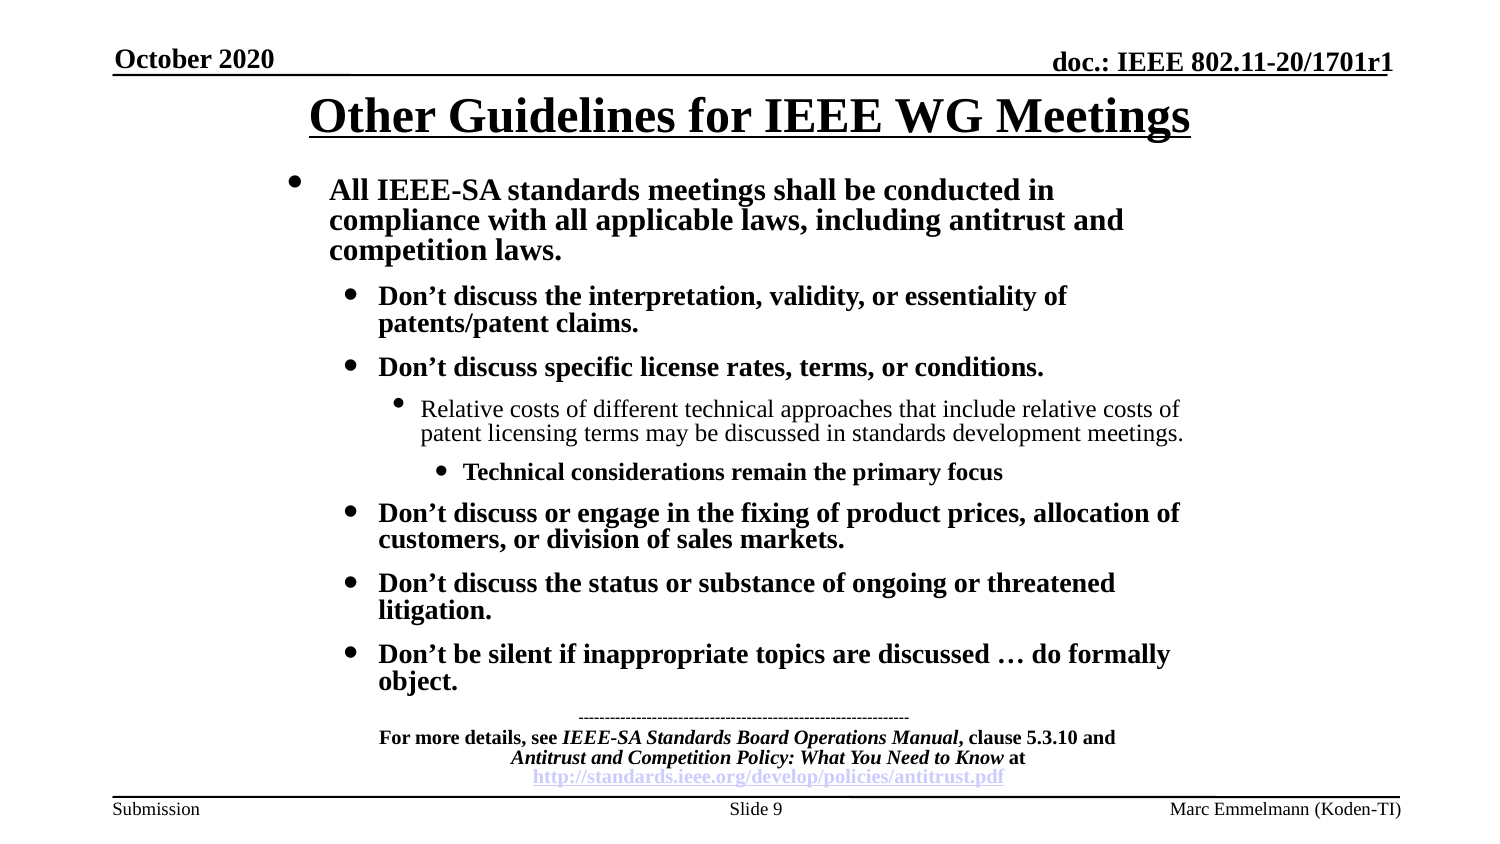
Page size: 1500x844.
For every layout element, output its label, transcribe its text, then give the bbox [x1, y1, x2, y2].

slide_number Slide 9 [712, 796, 800, 842]
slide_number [114, 40, 423, 75]
footer Marc Emmelmann (Koden-TI) [878, 796, 1402, 820]
title Other Guidelines for IEEE WG Meetings [271, 46, 1229, 168]
list All IEEE-SA standards meetings shall be conducted in compliance with all applicable laws, including antitrust and competition laws. Don’t discuss the interpretation, validity, or essentiality of patents/patent claims. Don’t discuss specific license rates, terms, or conditions. Relative costs of different technical approaches that include relative costs of patent licensing terms may be discussed in standards development meetings. Technical considerations remain the primary focus Don’t discuss or engage in the fixing of product prices, allocation of customers, or division of sales markets. Don’t discuss the status or substance of ongoing or threatened litigation. Don’t be silent if inappropriate topics are discussed … do formally object. --------------------------------------------------------------- For more details, see IEEE-SA Standards Board Operations Manual, clause 5.3.10 and Antitrust and Competition Policy: What You Need to Know at http://standards.ieee.org/develop/policies/antitrust.pdf [271, 168, 1229, 676]
